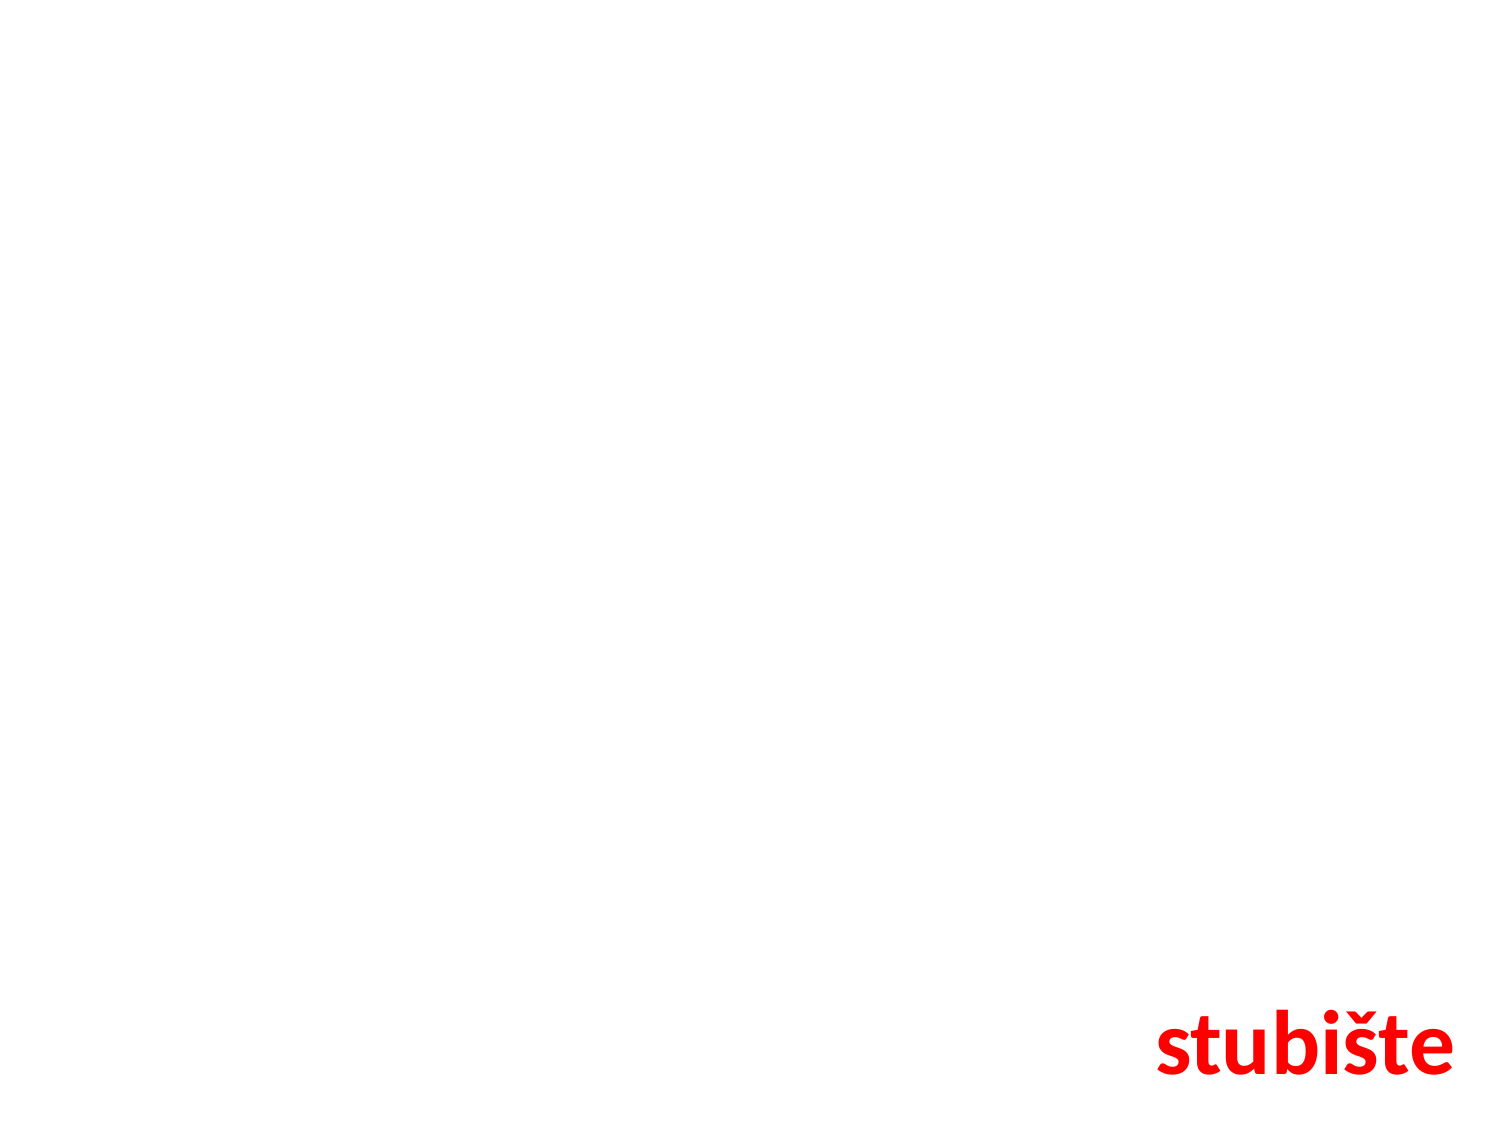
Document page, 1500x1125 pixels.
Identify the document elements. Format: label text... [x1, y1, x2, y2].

text_box stubište [596, 975, 1471, 1125]
